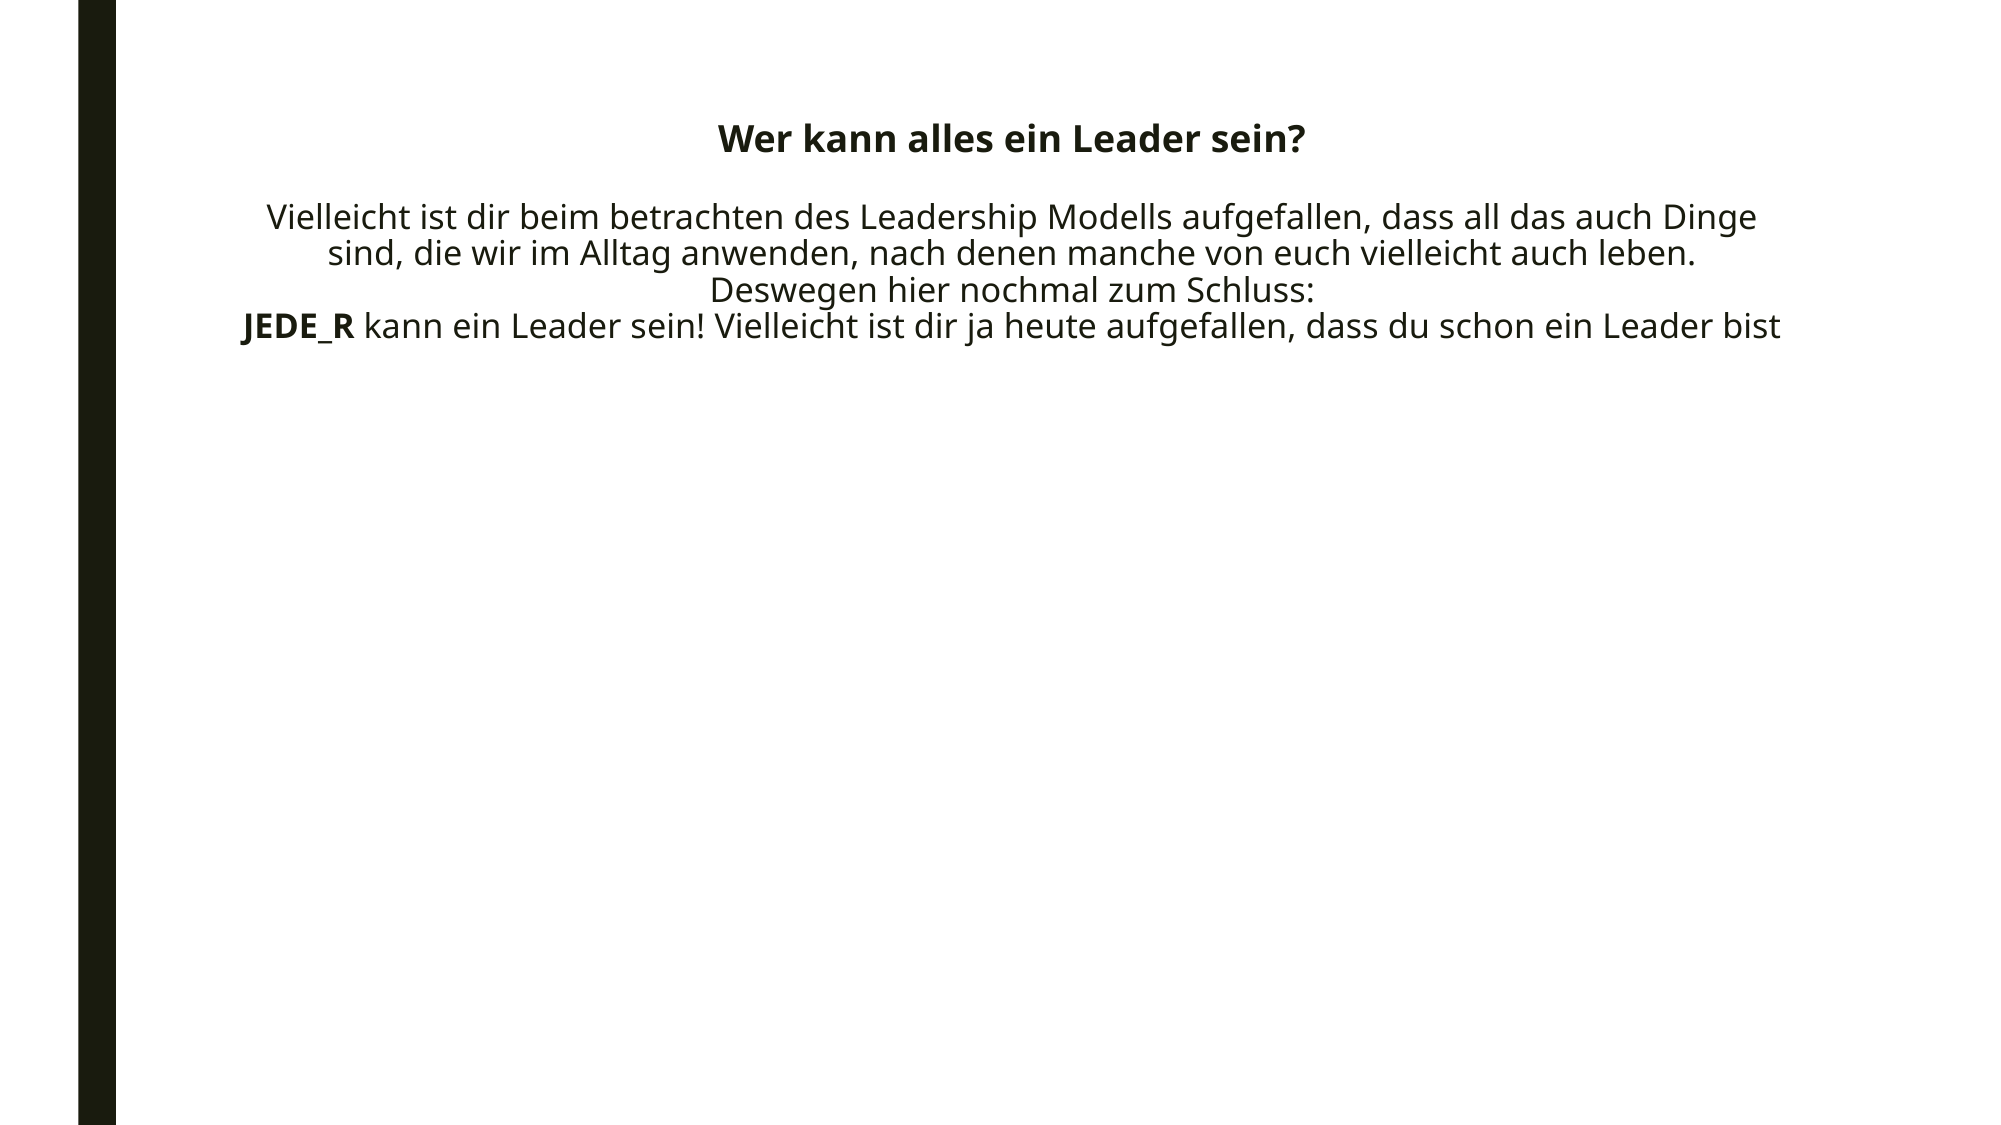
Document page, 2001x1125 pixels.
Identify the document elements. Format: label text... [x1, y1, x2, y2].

title Wer kann alles ein Leader sein? Vielleicht ist dir beim betrachten des Leadership Modells aufgefallen, dass all das auch Dinge sind, die wir im Alltag anwenden, nach denen manche von euch vielleicht auch leben. Deswegen hier nochmal zum Schluss: JEDE_R kann ein Leader sein! Vielleicht ist dir ja heute aufgefallen, dass du schon ein Leader bist [225, 112, 1800, 357]
